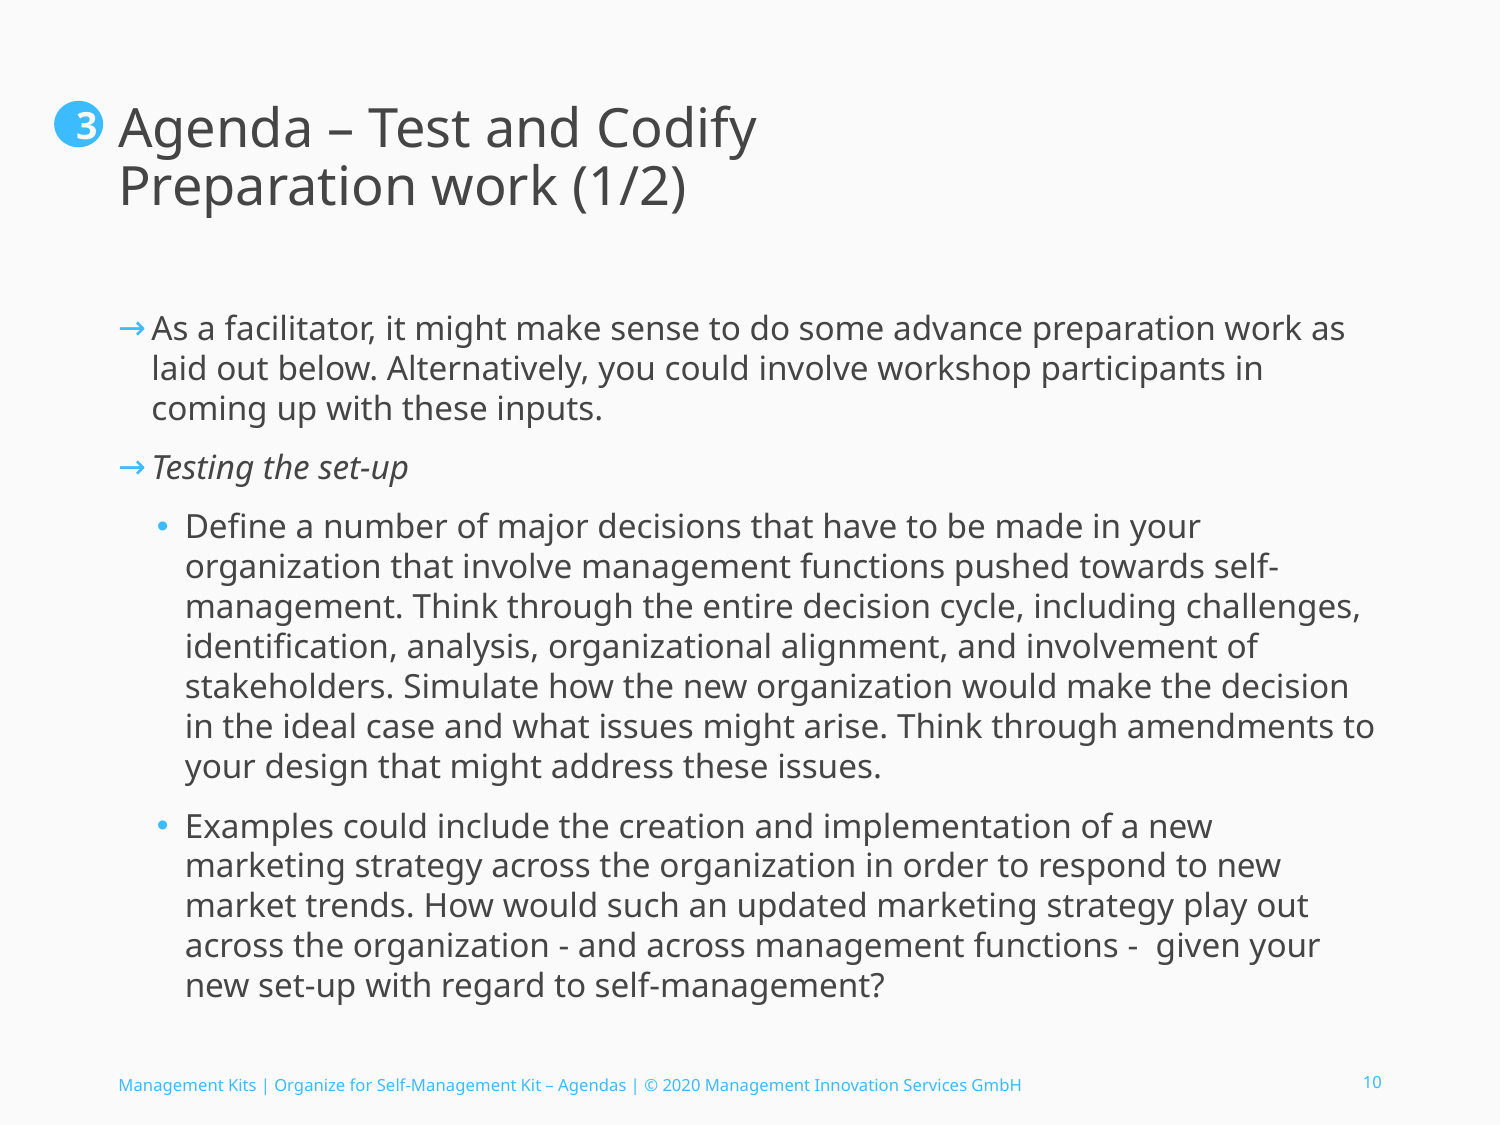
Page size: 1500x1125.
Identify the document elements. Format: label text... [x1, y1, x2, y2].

list As a facilitator, it might make sense to do some advance preparation work as laid out below. Alternatively, you could involve workshop participants in coming up with these inputs. Testing the set-up Define a number of major decisions that have to be made in your organization that involve management functions pushed towards self-management. Think through the entire decision cycle, including challenges, identification, analysis, organizational alignment, and involvement of stakeholders. Simulate how the new organization would make the decision in the ideal case and what issues might arise. Think through amendments to your design that might address these issues. Examples could include the creation and implementation of a new marketing strategy across the organization in order to respond to new market trends. How would such an updated marketing strategy play out across the organization - and across management functions - given your new set-up with regard to self-management? [103, 299, 1397, 1014]
text_box 3 [53, 99, 105, 149]
title Agenda – Test and Codify Preparation work (1/2) [103, 92, 1397, 278]
slide_number 10 [1059, 1042, 1397, 1103]
footer Management Kits | Organize for Self-Management Kit – Agendas | © 2020 Management Innovation Services GmbH [103, 1042, 1059, 1103]
